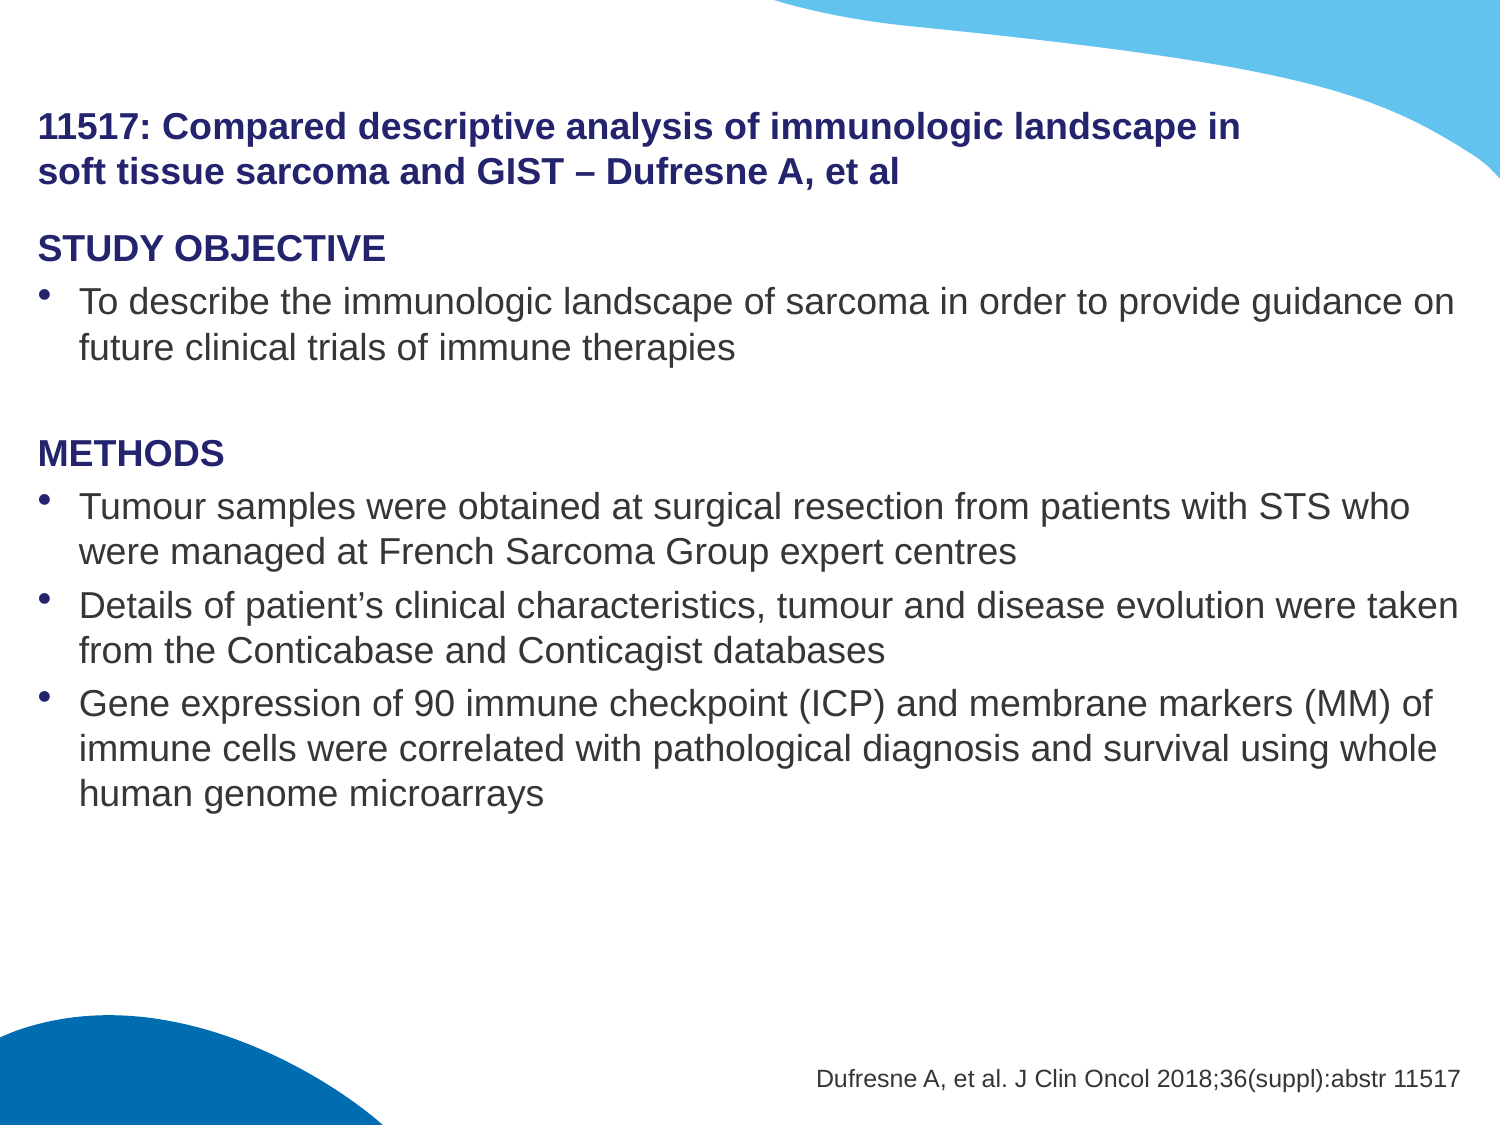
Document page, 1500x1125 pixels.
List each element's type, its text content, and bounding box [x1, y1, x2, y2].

list STUDY OBJECTIVE To describe the immunologic landscape of sarcoma in order to provide guidance on future clinical trials of immune therapies METHODS Tumour samples were obtained at surgical resection from patients with STS who were managed at French Sarcoma Group expert centres Details of patient’s clinical characteristics, tumour and disease evolution were taken from the Conticabase and Conticagist databases Gene expression of 90 immune checkpoint (ICP) and membrane markers (MM) of immune cells were correlated with pathological diagnosis and survival using whole human genome microarrays [37, 216, 1463, 1088]
text_box Dufresne A, et al. J Clin Oncol 2018;36(suppl):abstr 11517 [815, 1062, 1463, 1093]
title 11517: Compared descriptive analysis of immunologic landscape in soft tissue sarcoma and GIST – Dufresne A, et al [37, 37, 1316, 192]
